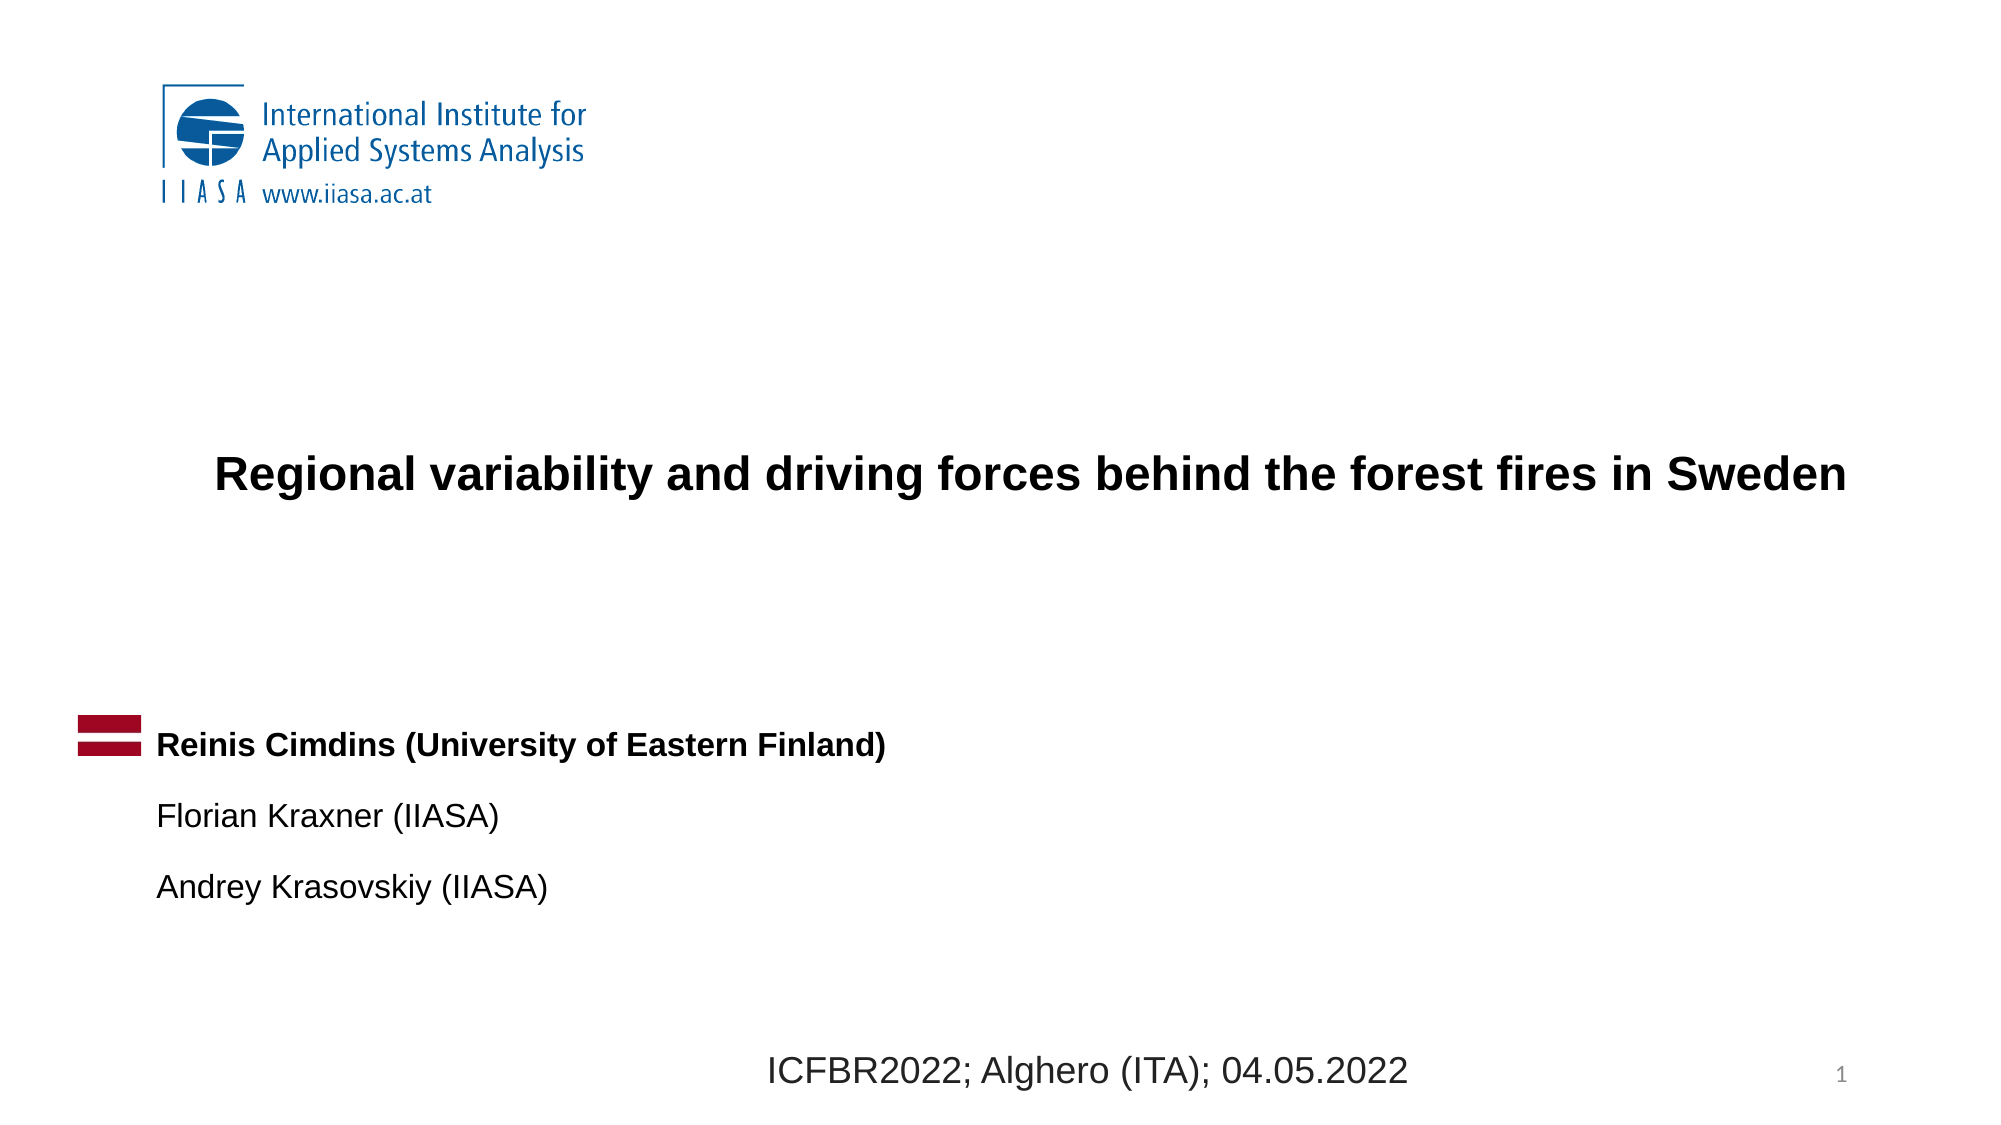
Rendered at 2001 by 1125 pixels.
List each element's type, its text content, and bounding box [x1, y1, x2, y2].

text_box ICFBR2022; Alghero (ITA); 04.05.2022 [752, 1038, 1754, 1099]
picture [141, 64, 615, 221]
picture [77, 715, 142, 756]
slide_number 1 [1412, 1042, 1863, 1103]
text_box Reinis Cimdins (University of Eastern Finland) Florian Kraxner (IIASA) Andrey Krasovskiy (IIASA) [141, 685, 955, 913]
text_box Regional variability and driving forces behind the forest fires in Sweden [199, 354, 1909, 508]
